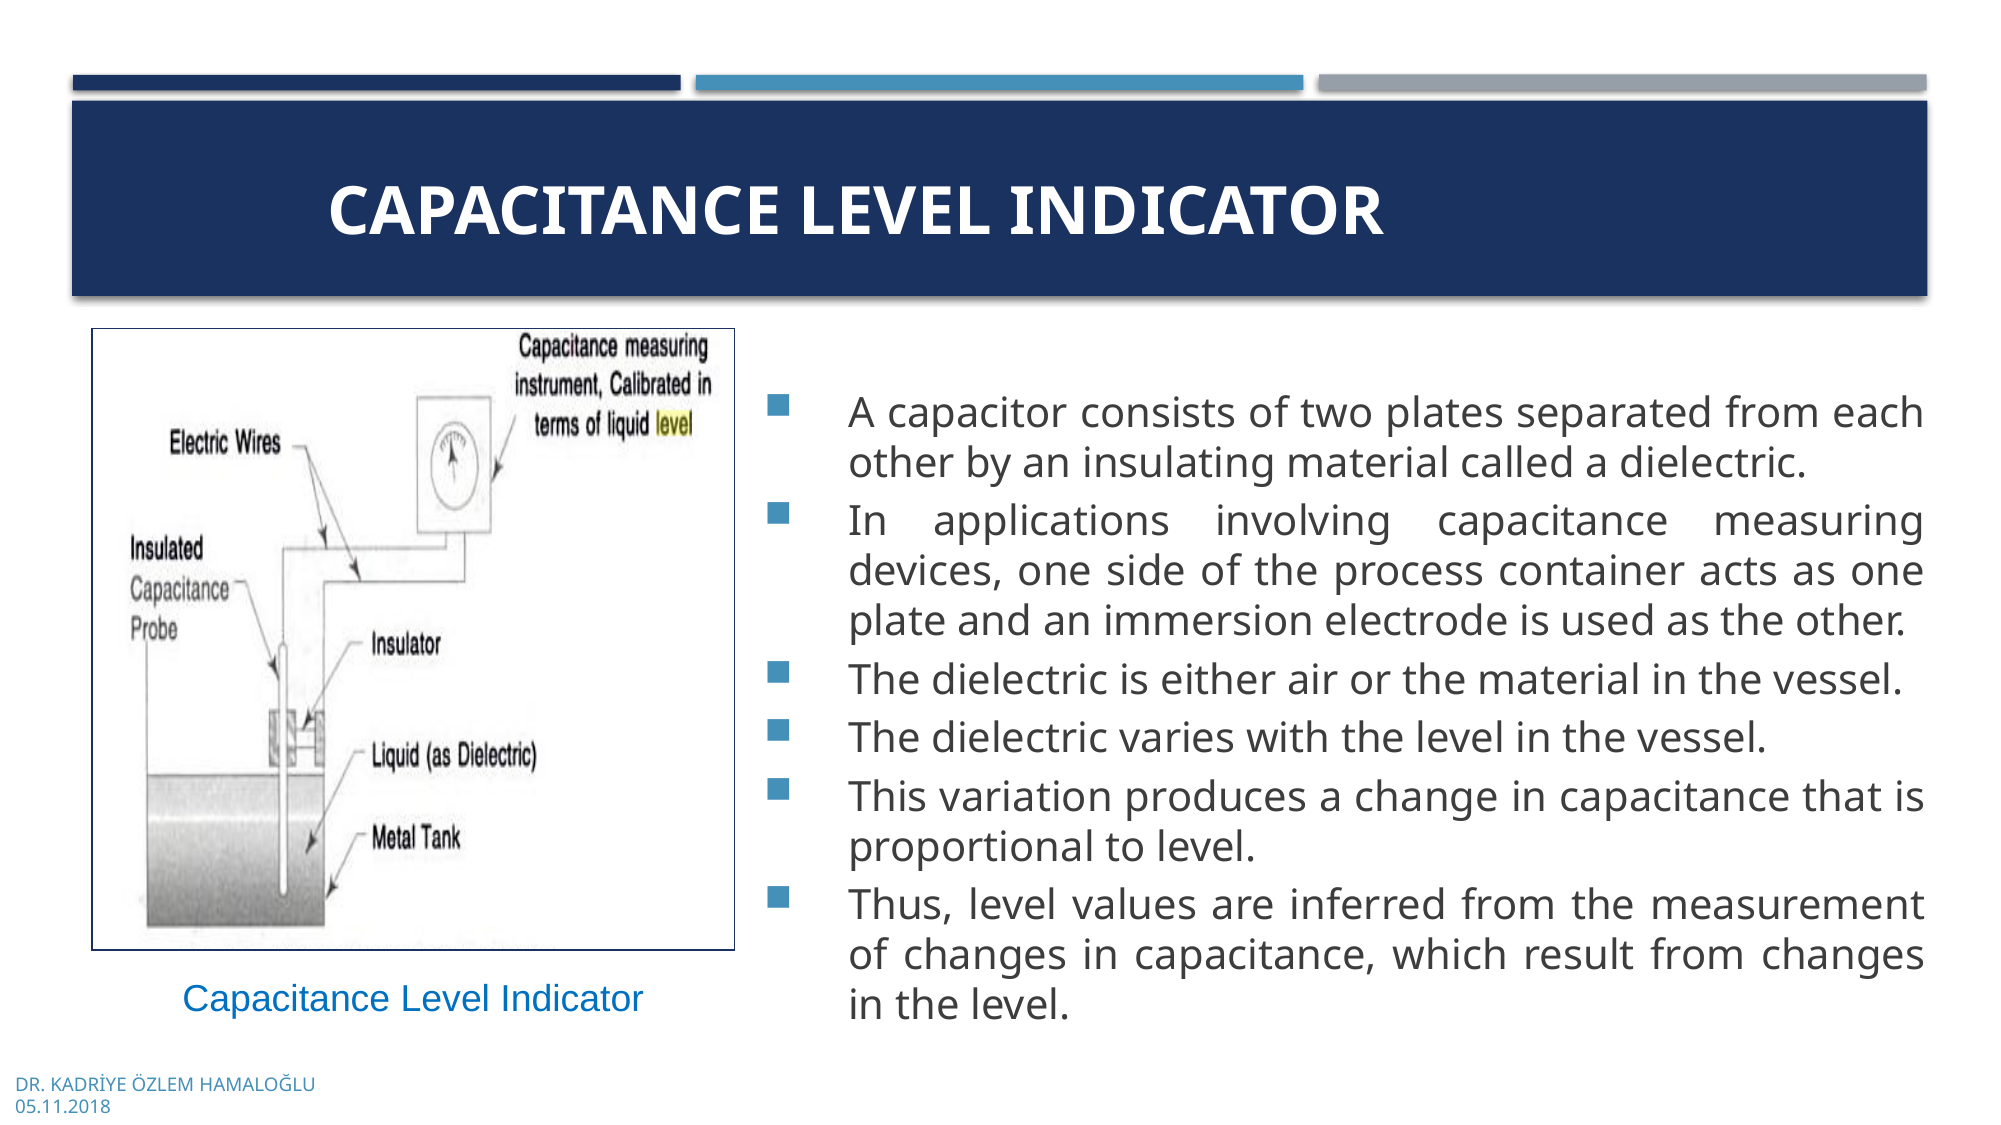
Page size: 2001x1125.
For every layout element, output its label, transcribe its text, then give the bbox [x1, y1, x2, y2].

text_box Capacitance Level Indicator [119, 967, 708, 1027]
footer DR. KADRİYE ÖZLEM HAMALOĞLU 05.11.2018 [0, 1065, 1135, 1125]
list A capacitor consists of two plates separated from each other by an insulating material called a dielectric. In applications involving capacitance measuring devices, one side of the process container acts as one plate and an immersion electrode is used as the other. The dielectric is either air or the material in the vessel. The dielectric varies with the level in the vessel. This variation produces a change in capacitance that is proportional to level. Thus, level values are inferred from the measurement of changes in capacitance, which result from changes in the level. [748, 350, 1941, 1125]
picture [92, 328, 735, 950]
title Capacıtance Level Indıcator [312, 112, 1663, 256]
